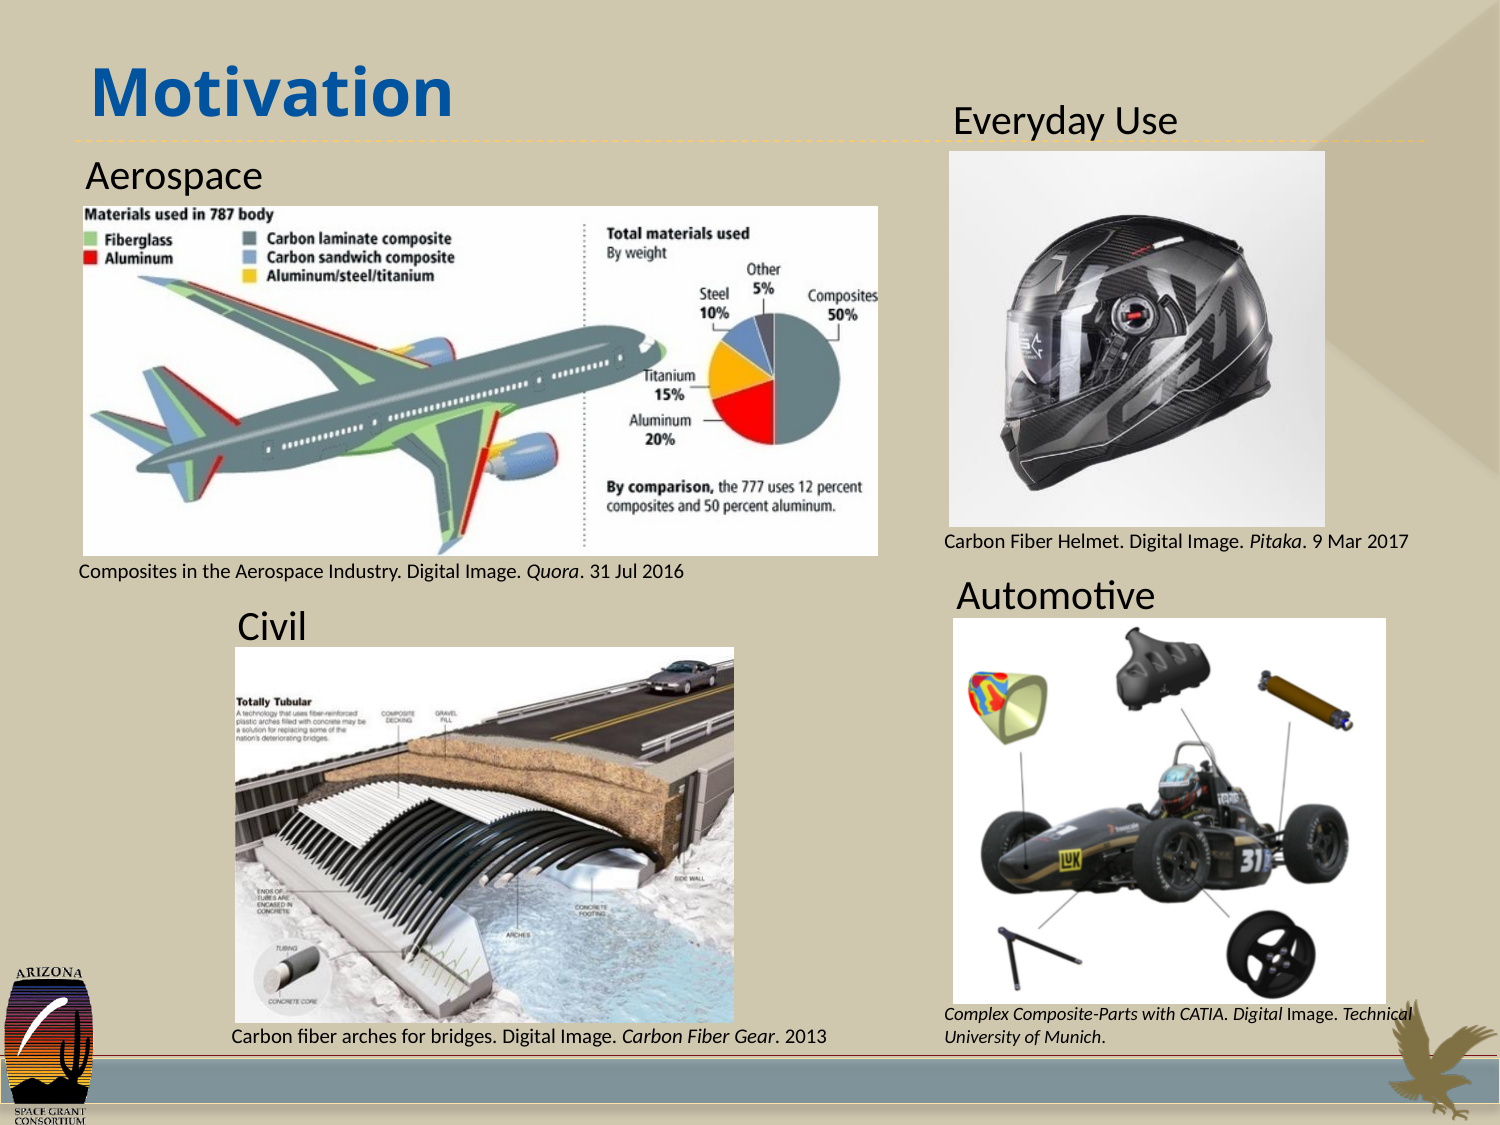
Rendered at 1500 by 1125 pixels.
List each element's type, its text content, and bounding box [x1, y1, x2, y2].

text_box Complex Composite-Parts with CATIA. Digital Image. Technical University of Munich. [929, 994, 1429, 1055]
picture [948, 150, 1325, 527]
text_box Automotive [954, 560, 1158, 618]
picture [1388, 999, 1498, 1121]
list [953, 618, 1386, 1004]
text_box Everyday Use [951, 85, 1181, 150]
text_box Civil [236, 604, 309, 647]
text_box Carbon Fiber Helmet. Digital Image. Pitaka. 9 Mar 2017 [929, 520, 1433, 560]
text_box Carbon fiber arches for bridges. Digital Image. Carbon Fiber Gear. 2013 [216, 1014, 859, 1055]
picture [235, 647, 734, 1023]
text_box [63, 205, 878, 592]
text_box Aerospace [83, 140, 265, 205]
picture [0, 949, 100, 1125]
title Motivation [75, 24, 1425, 138]
